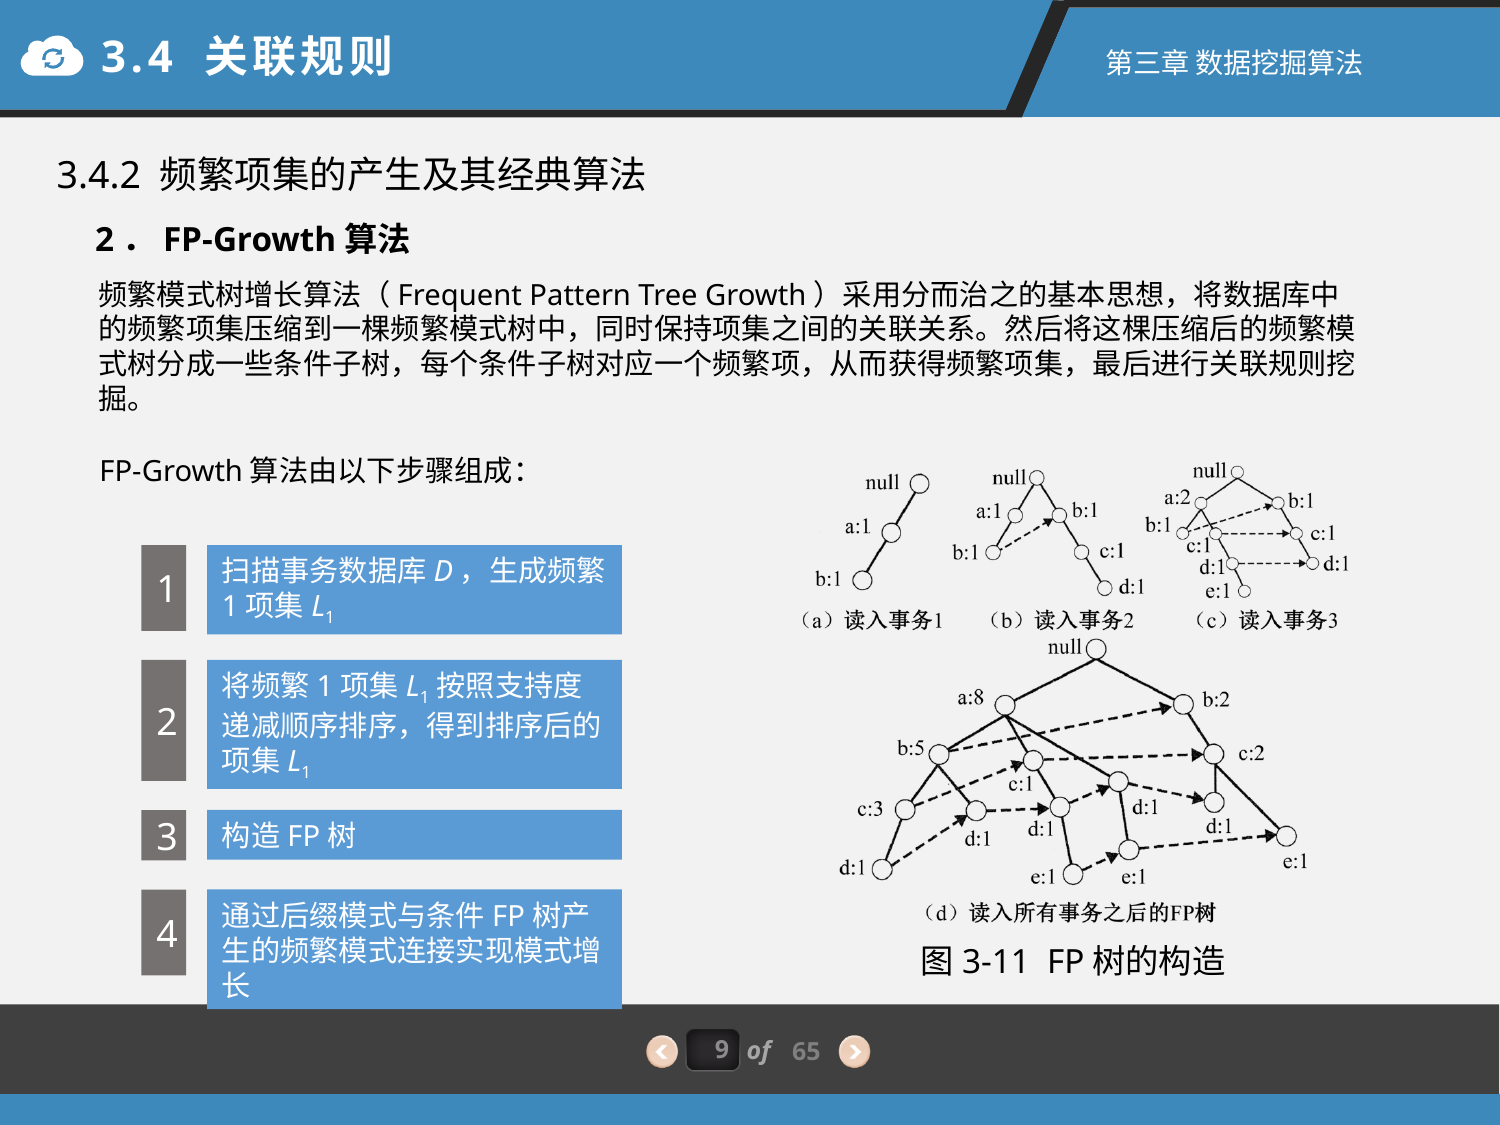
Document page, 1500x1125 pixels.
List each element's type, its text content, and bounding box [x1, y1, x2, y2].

text_box 频繁模式树增长算法（Frequent Pattern Tree Growth）采用分而治之的基本思想，将数据库中的频繁项集压缩到一棵频繁模式树中，同时保持项集之间的关联关系。然后将这棵压缩后的频繁模式树分成一些条件子树，每个条件子树对应一个频繁项，从而获得频繁项集，最后进行关联规则挖掘。 [83, 268, 1382, 423]
text_box 65 [777, 1028, 836, 1073]
text_box 2．FP-Growth算法 [80, 210, 426, 266]
text_box 将频繁1项集L1按照支持度递减顺序排序，得到排序后的项集L1 [207, 659, 622, 789]
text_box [0, 0, 1500, 118]
text_box 扫描事务数据库D，生成频繁1项集L1 [207, 545, 622, 635]
text_box [0, 1095, 1500, 1125]
text_box of [745, 1027, 786, 1072]
text_box 9 [394, 1020, 745, 1081]
text_box FP-Growth算法由以下步骤组成： [84, 445, 558, 495]
text_box 4 [140, 889, 187, 976]
picture [644, 1033, 679, 1069]
text_box 3 [140, 809, 187, 861]
text_box 通过后缀模式与条件FP树产生的频繁模式连接实现模式增长 [207, 889, 622, 1010]
picture [683, 1025, 744, 1076]
text_box [0, 1003, 1500, 1095]
picture [777, 456, 1366, 933]
text_box 图3-11 FP树的构造 [906, 933, 1241, 987]
text_box 1 [140, 544, 187, 632]
text_box 2 [140, 659, 187, 782]
picture [837, 1033, 872, 1069]
text_box 3.4.2 频繁项集的产生及其经典算法 [41, 143, 663, 204]
text_box 构造FP树 [207, 809, 622, 860]
